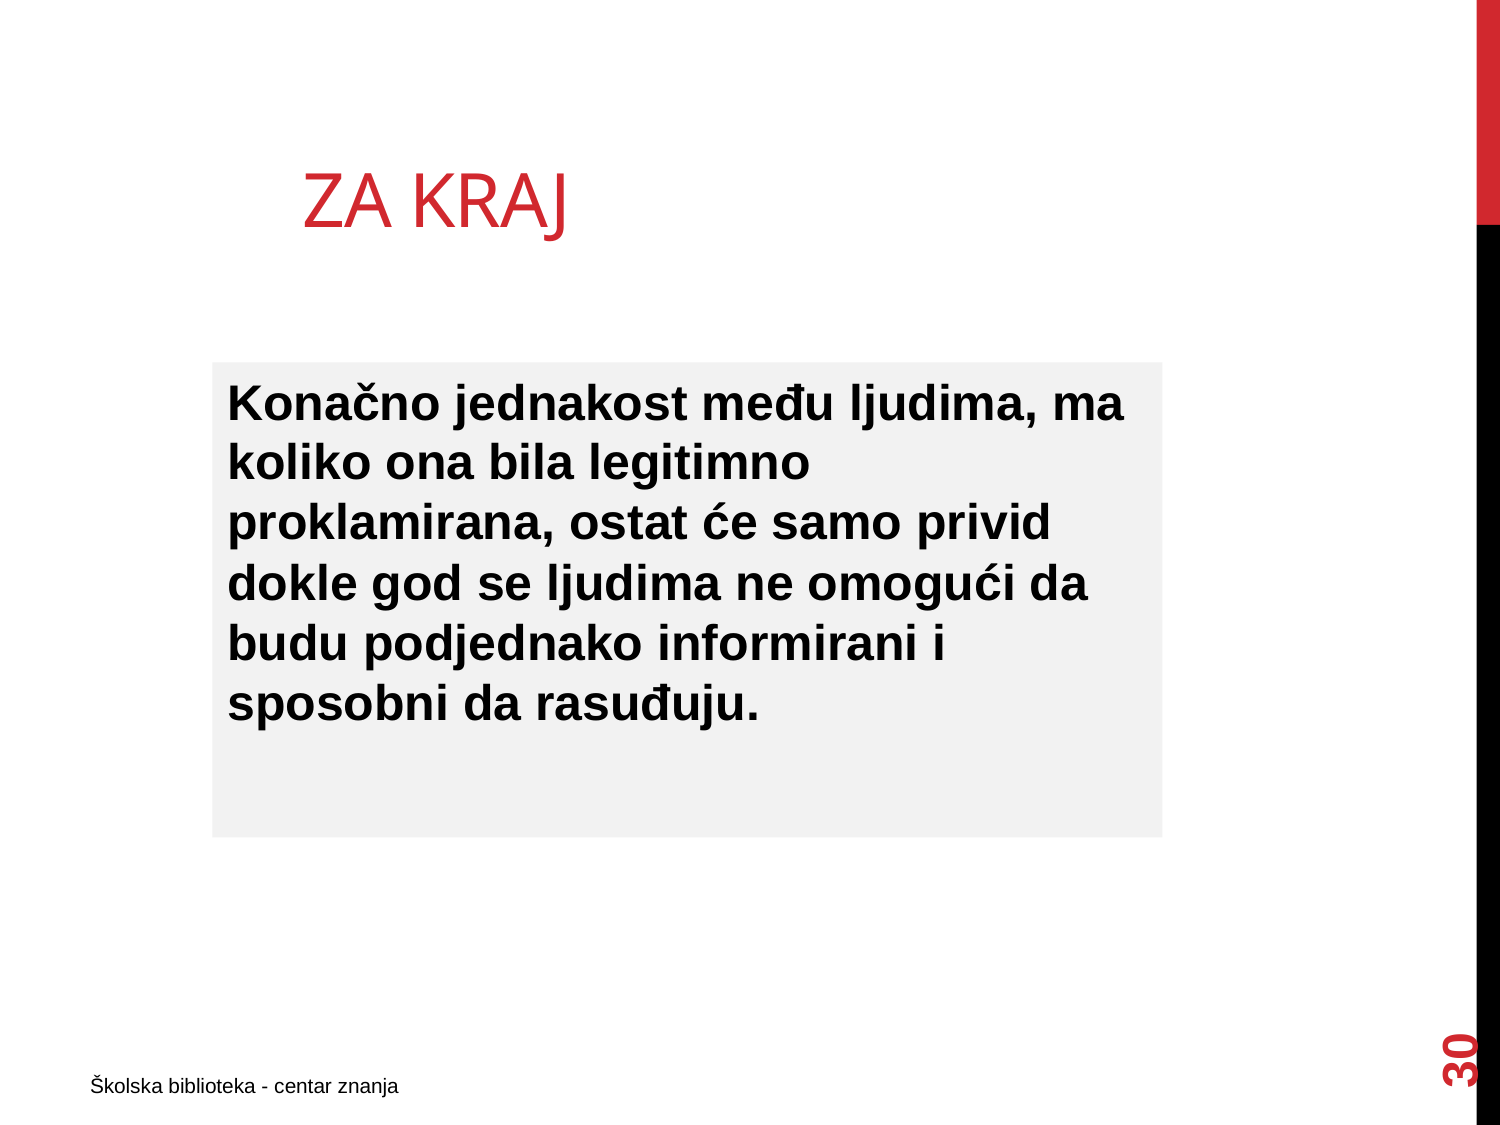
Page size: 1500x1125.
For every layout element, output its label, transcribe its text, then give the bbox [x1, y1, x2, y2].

title Za kraj [287, 25, 1025, 250]
slide_number 30 [1427, 887, 1488, 1104]
list Konačno jednakost među ljudima, ma koliko ona bila legitimno proklamirana, ostat će samo privid dokle god se ljudima ne omogući da budu podjednako informirani i sposobni da rasuđuju. [212, 362, 1163, 838]
footer Školska biblioteka - centar znanja [75, 1065, 638, 1112]
